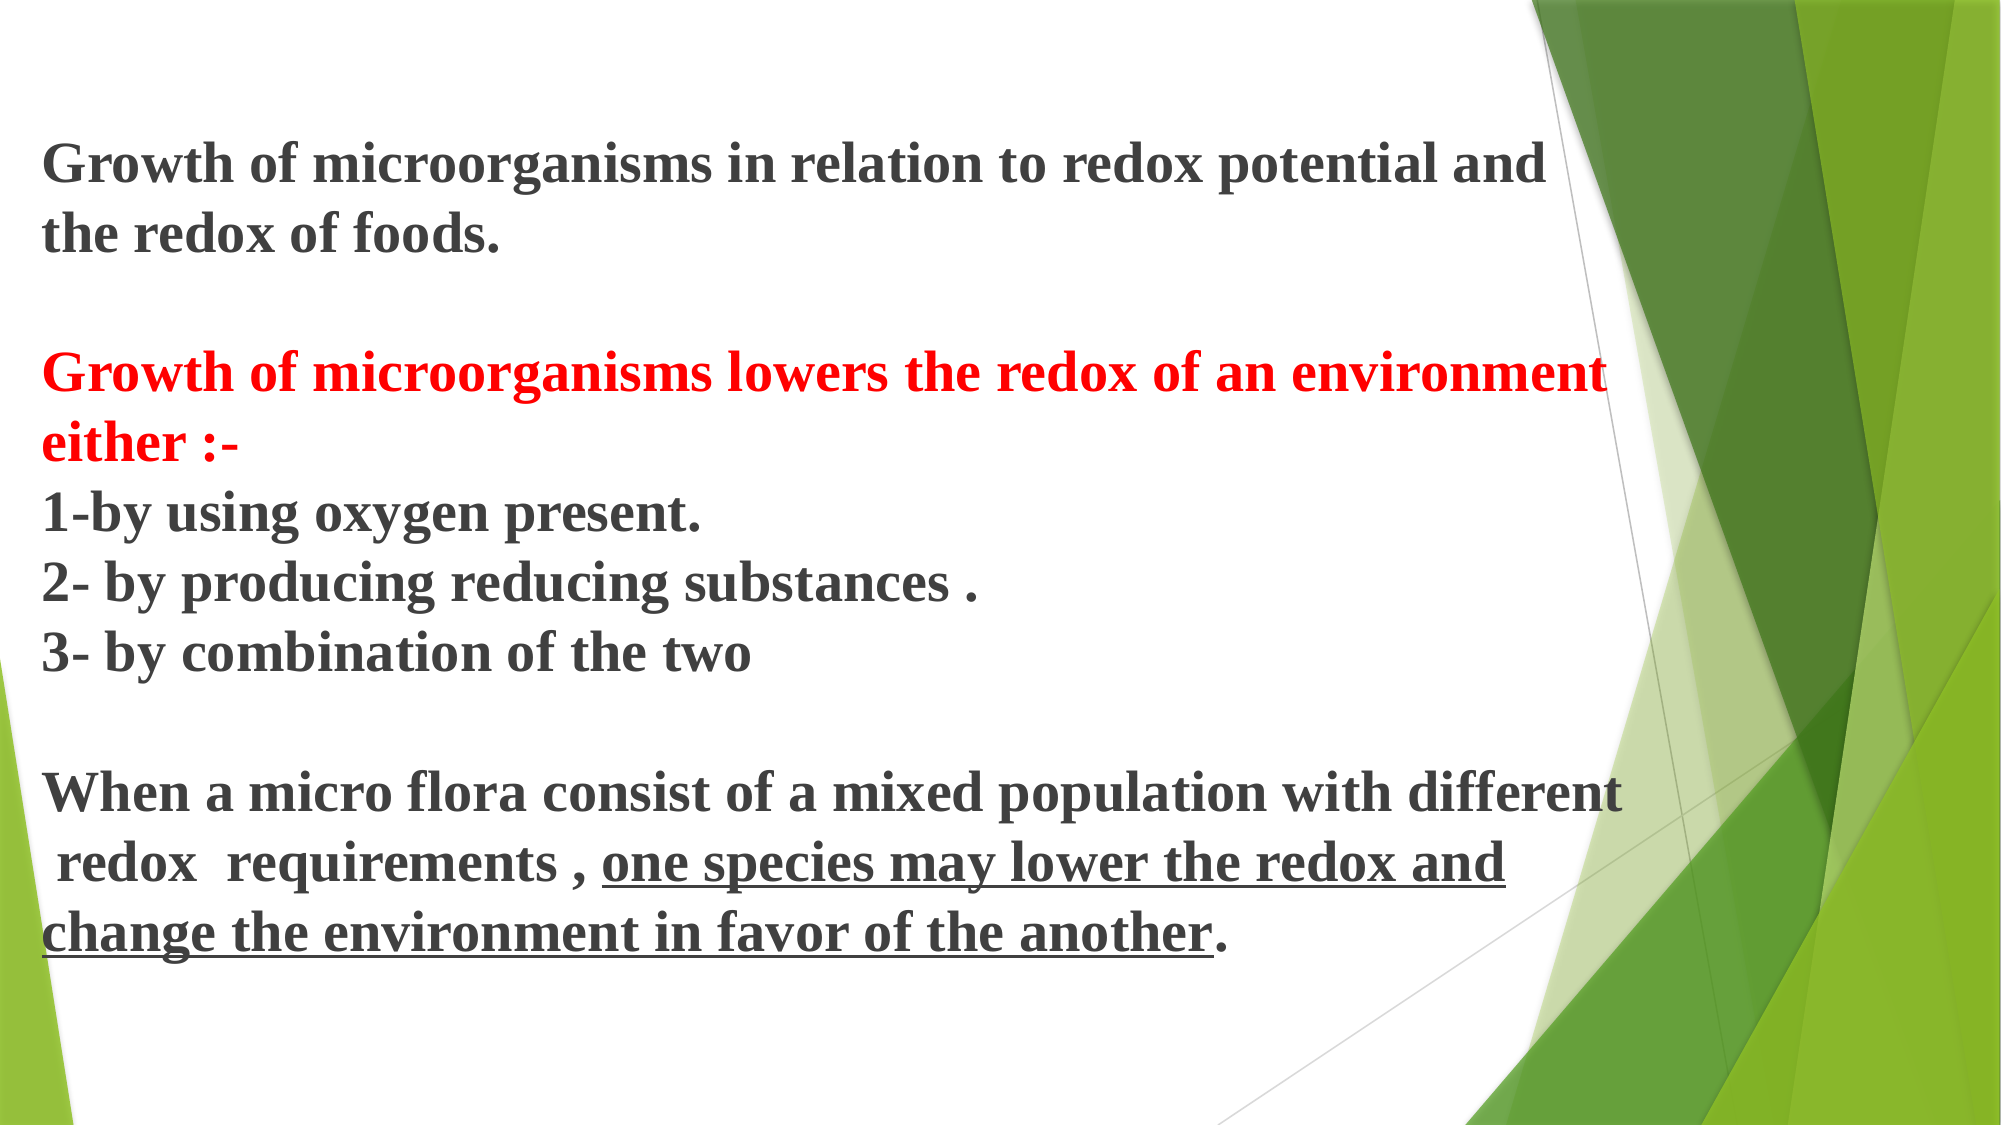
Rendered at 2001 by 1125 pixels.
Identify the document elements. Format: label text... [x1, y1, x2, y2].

list Growth of microorganisms in relation to redox potential and the redox of foods. Growth of microorganisms lowers the redox of an environment either :- 1-by using oxygen present. 2- by producing reducing substances . 3- by combination of the two When a micro flora consist of a mixed population with different redox requirements , one species may lower the redox and change the environment in favor of the another. [26, 46, 1655, 944]
